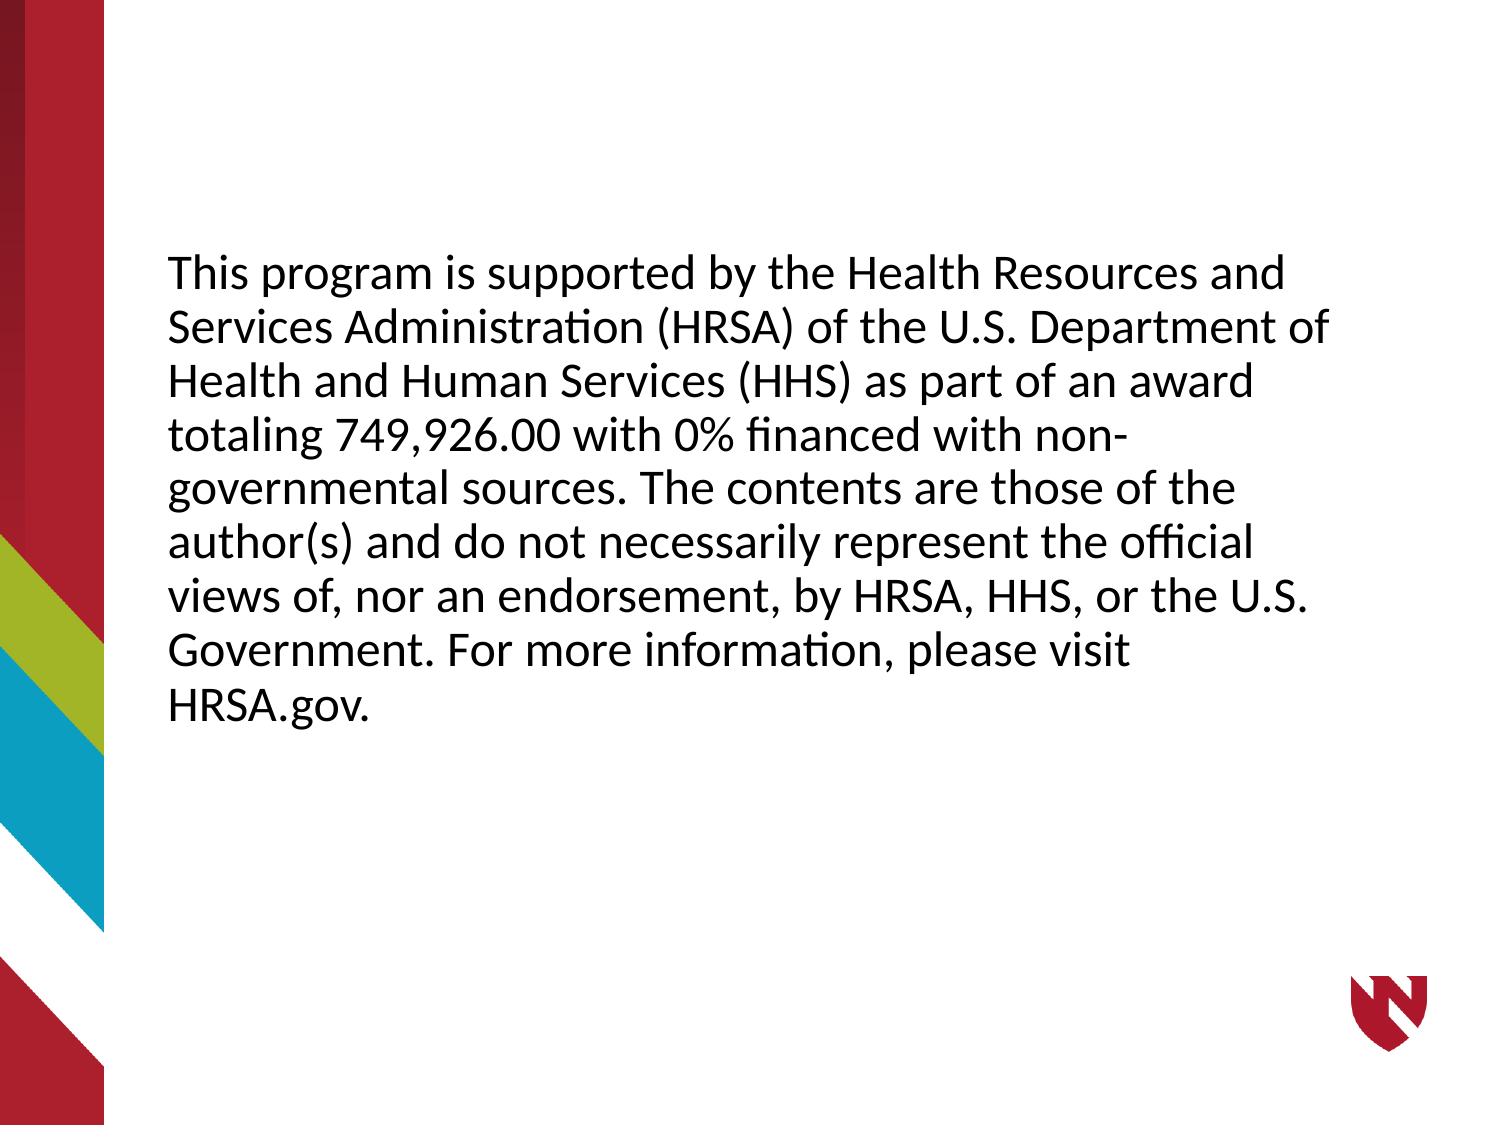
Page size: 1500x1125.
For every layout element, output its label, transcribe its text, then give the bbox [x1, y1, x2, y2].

text_box This program is supported by the Health Resources and Services Administration (HRSA) of the U.S. Department of Health and Human Services (HHS) as part of an award totaling 749,926.00 with 0% financed with non-governmental sources. The contents are those of the author(s) and do not necessarily represent the official views of, nor an endorsement, by HRSA, HHS, or the U.S. Government. For more information, please visit HRSA.gov. [152, 238, 1348, 887]
picture [0, 0, 1500, 1125]
